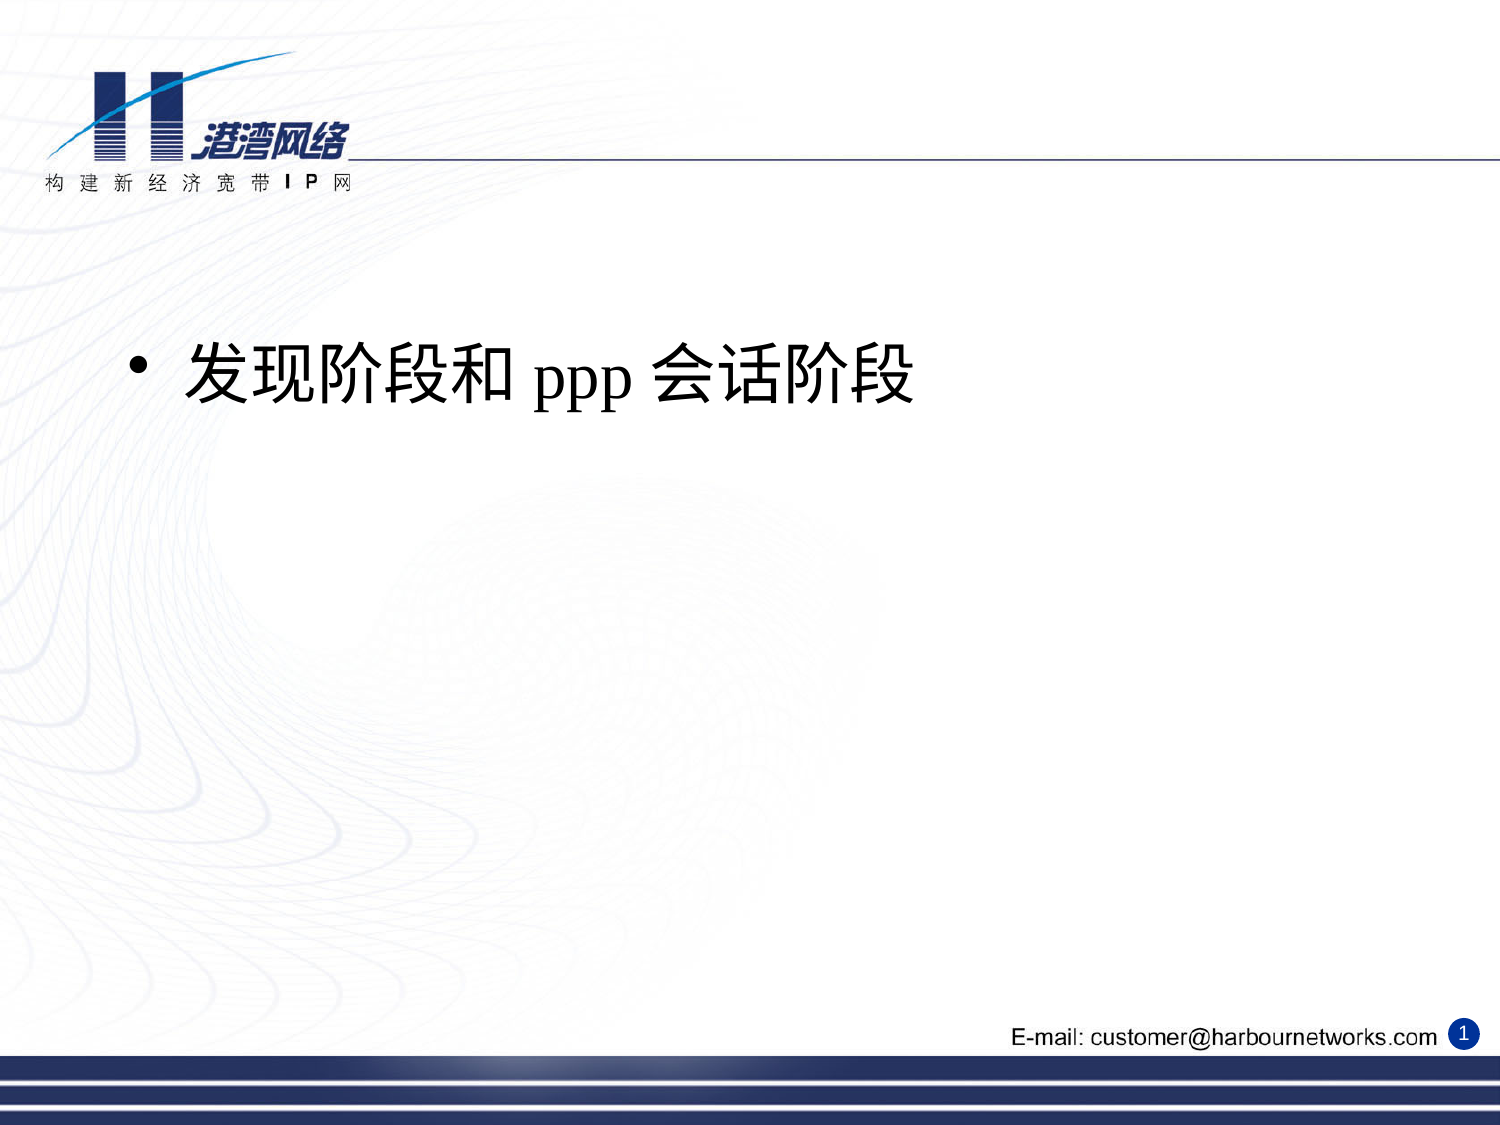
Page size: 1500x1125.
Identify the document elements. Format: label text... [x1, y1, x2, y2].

list 发现阶段和ppp会话阶段 [112, 324, 1388, 1000]
picture [0, 0, 1500, 1125]
